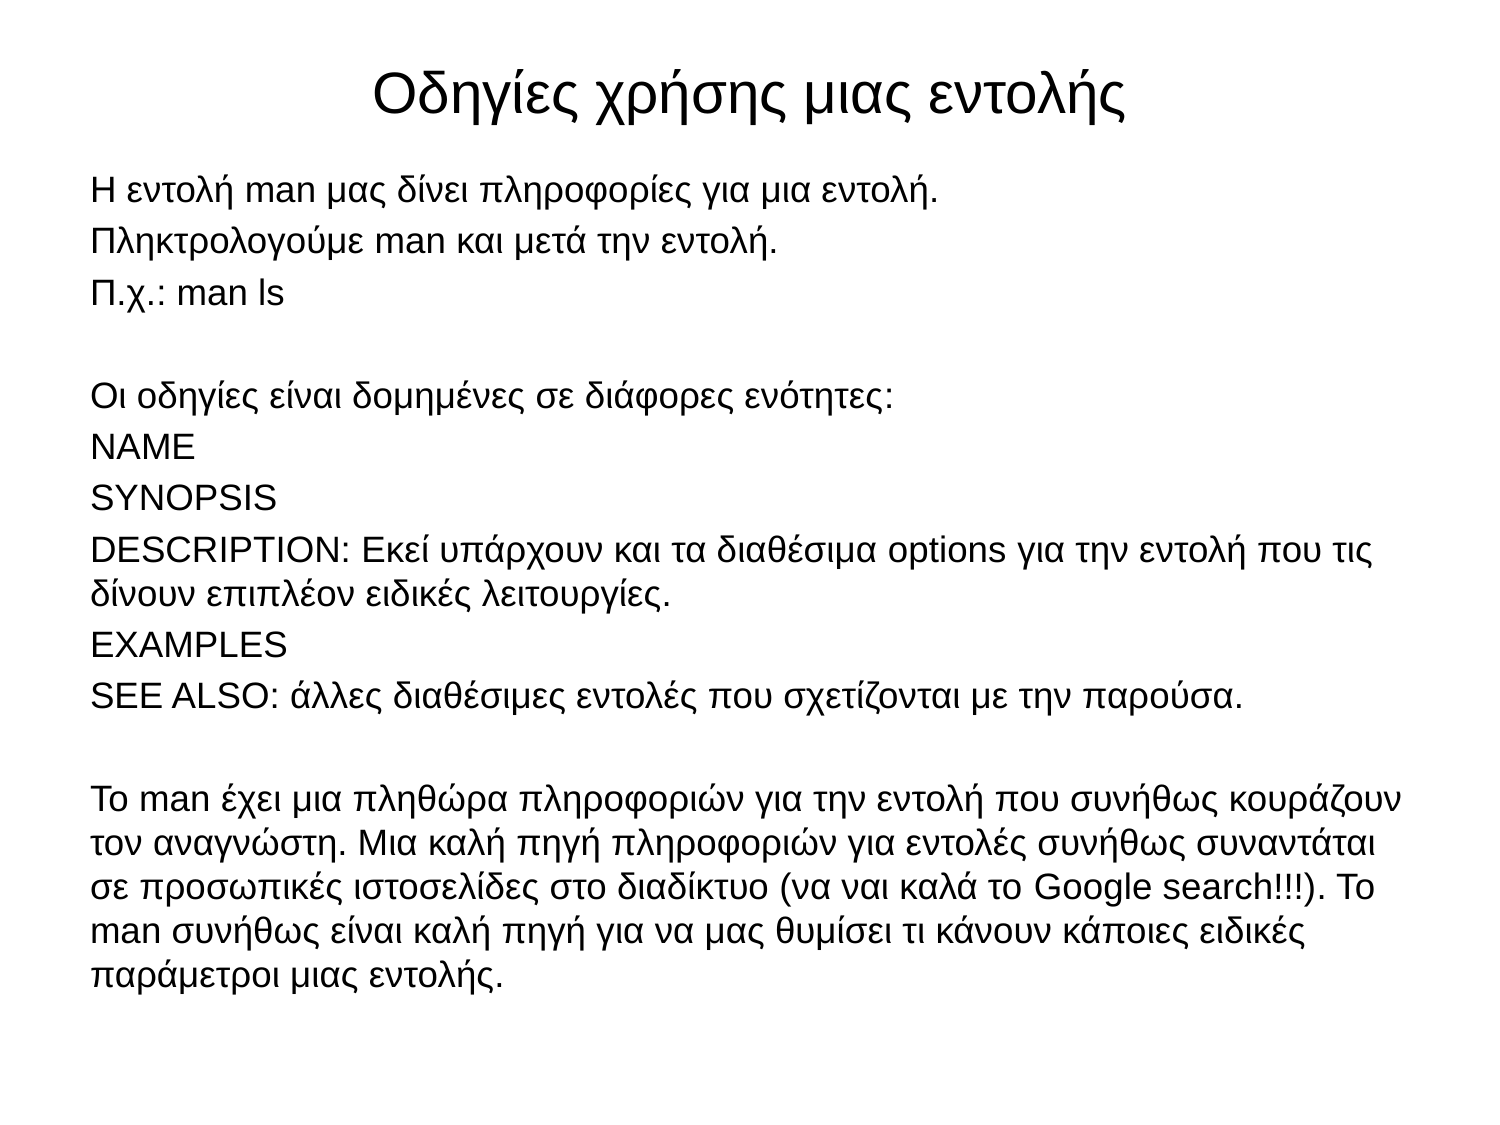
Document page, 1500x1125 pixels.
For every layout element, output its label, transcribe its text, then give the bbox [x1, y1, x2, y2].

list Η εντολή man μας δίνει πληροφορίες για μια εντολή. Πληκτρολογούμε man και μετά την εντολή. Π.χ.: man ls Οι οδηγίες είναι δομημένες σε διάφορες ενότητες: NAME SYNOPSIS DESCRIPTION: Εκεί υπάρχουν και τα διαθέσιμα options για την εντολή που τις δίνουν επιπλέον ειδικές λειτουργίες. EXAMPLES SEE ALSO: άλλες διαθέσιμες εντολές που σχετίζονται με την παρούσα. Το man έχει μια πληθώρα πληροφοριών για την εντολή που συνήθως κουράζουν τον αναγνώστη. Μια καλή πηγή πληροφοριών για εντολές συνήθως συναντάται σε προσωπικές ιστοσελίδες στο διαδίκτυο (να ναι καλά το Google search!!!). Το man συνήθως είναι καλή πηγή για να μας θυμίσει τι κάνουν κάποιες ειδικές παράμετροι μιας εντολής. [75, 158, 1425, 1005]
title Οδηγίες χρήσης μιας εντολής [75, 45, 1425, 137]
